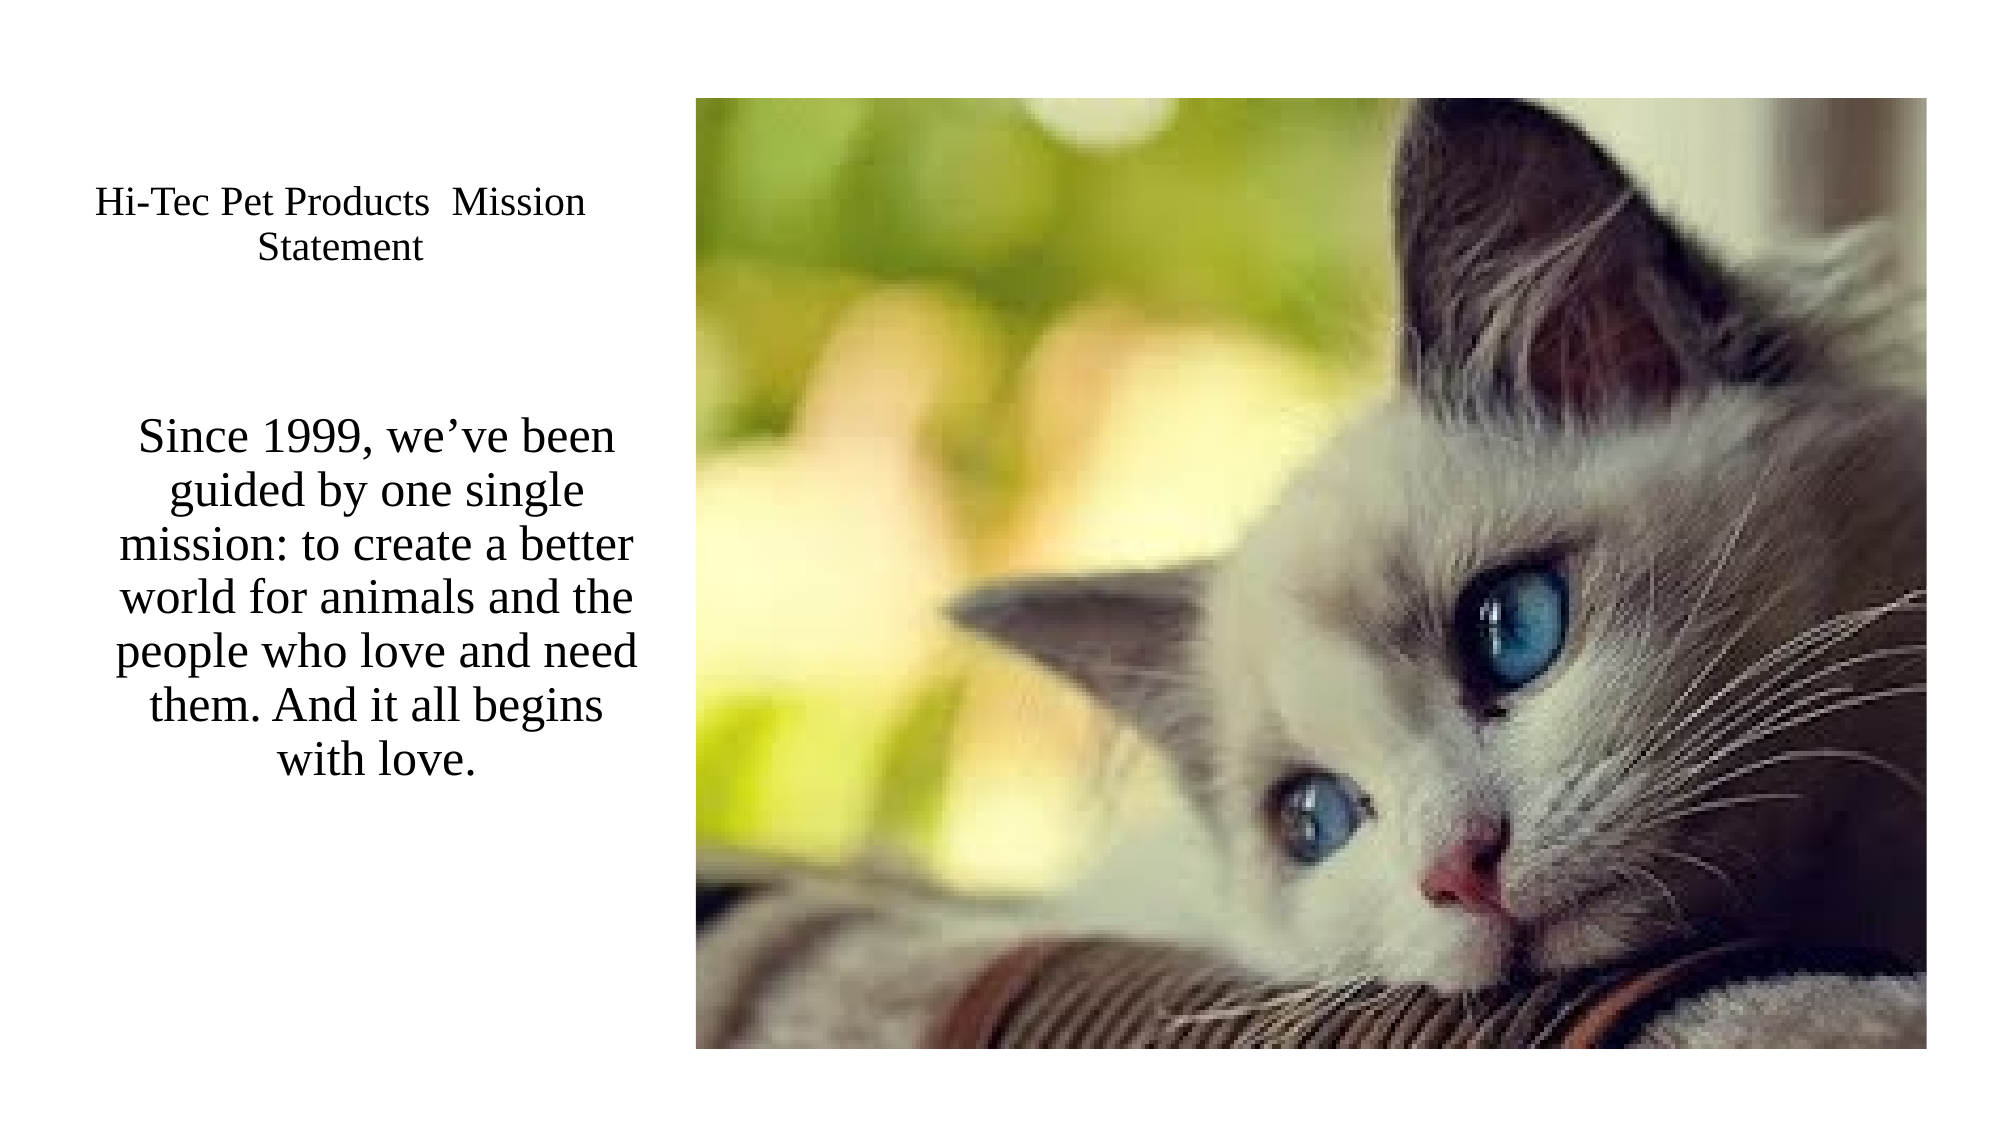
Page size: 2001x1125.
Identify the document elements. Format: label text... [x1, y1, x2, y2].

title Hi-Tec Pet Products Mission Statement [73, 156, 608, 294]
picture [695, 98, 1927, 1049]
list Since 1999, we’ve been guided by one single mission: to create a better world for animals and the people who love and need them. And it all begins with love. [89, 401, 665, 901]
